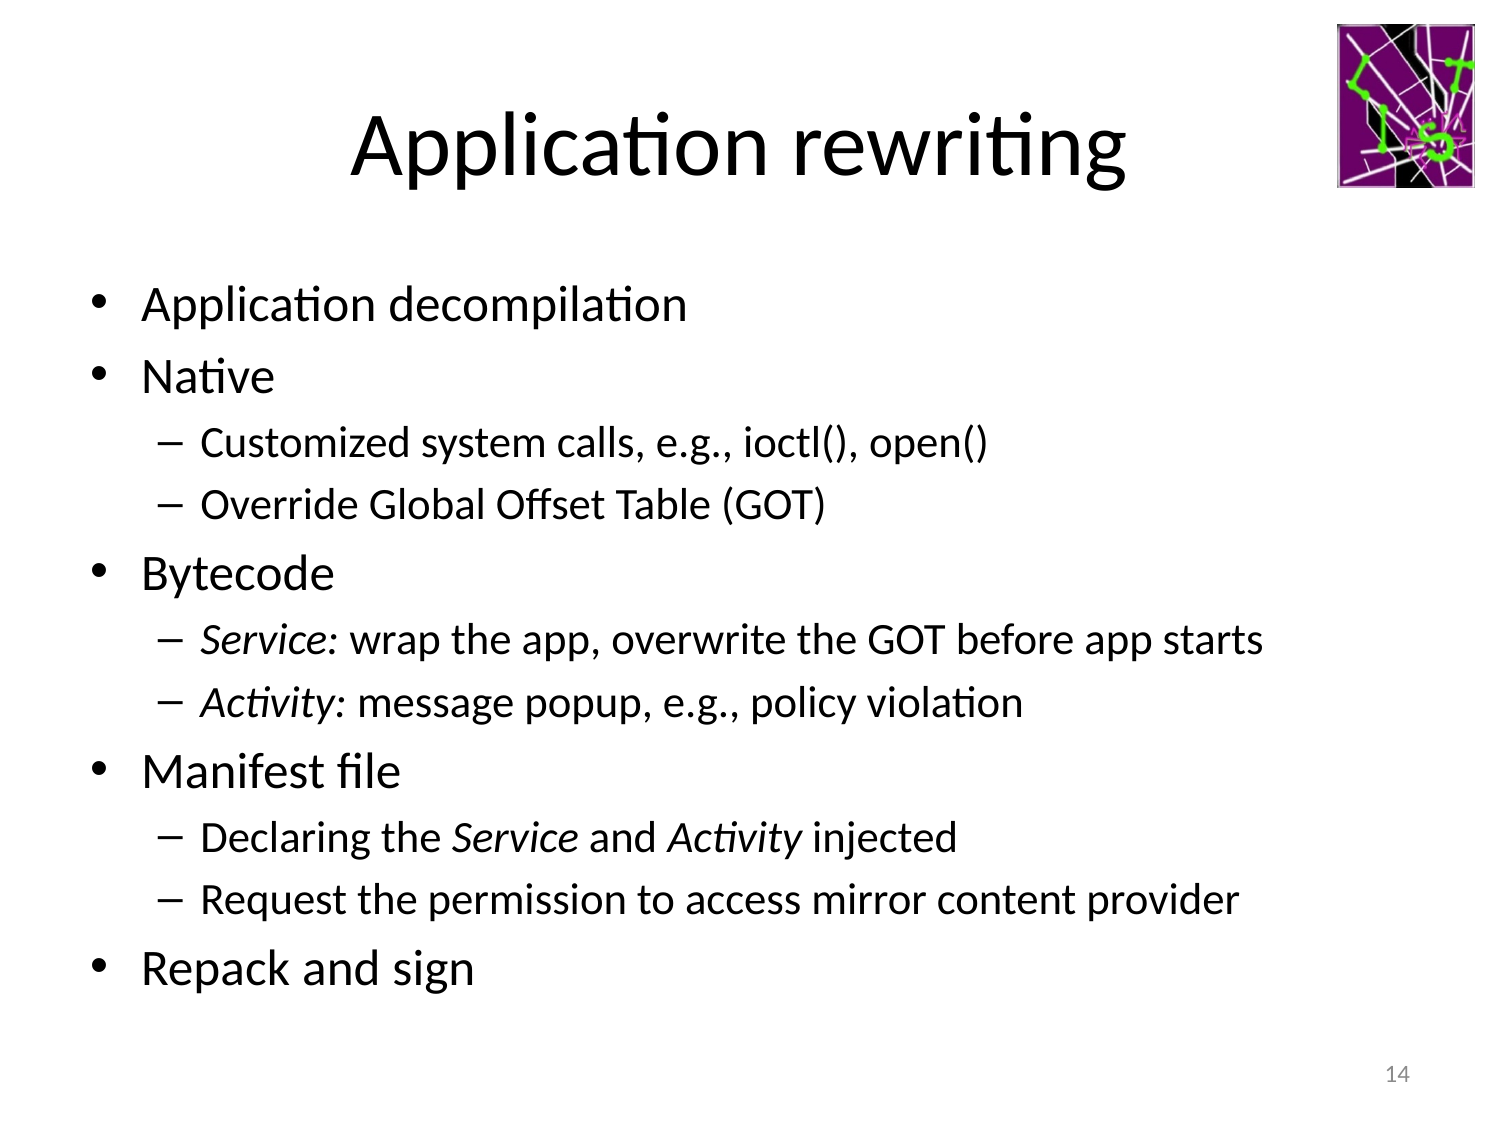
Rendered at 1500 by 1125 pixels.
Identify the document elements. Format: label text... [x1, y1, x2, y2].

title Application rewriting [75, 45, 1425, 233]
list Application decompilation Native Customized system calls, e.g., ioctl(), open() Override Global Offset Table (GOT) Bytecode Service: wrap the app, overwrite the GOT before app starts Activity: message popup, e.g., policy violation Manifest file Declaring the Service and Activity injected Request the permission to access mirror content provider Repack and sign [75, 262, 1425, 1005]
picture [1337, 24, 1475, 188]
slide_number 14 [1074, 1042, 1425, 1103]
